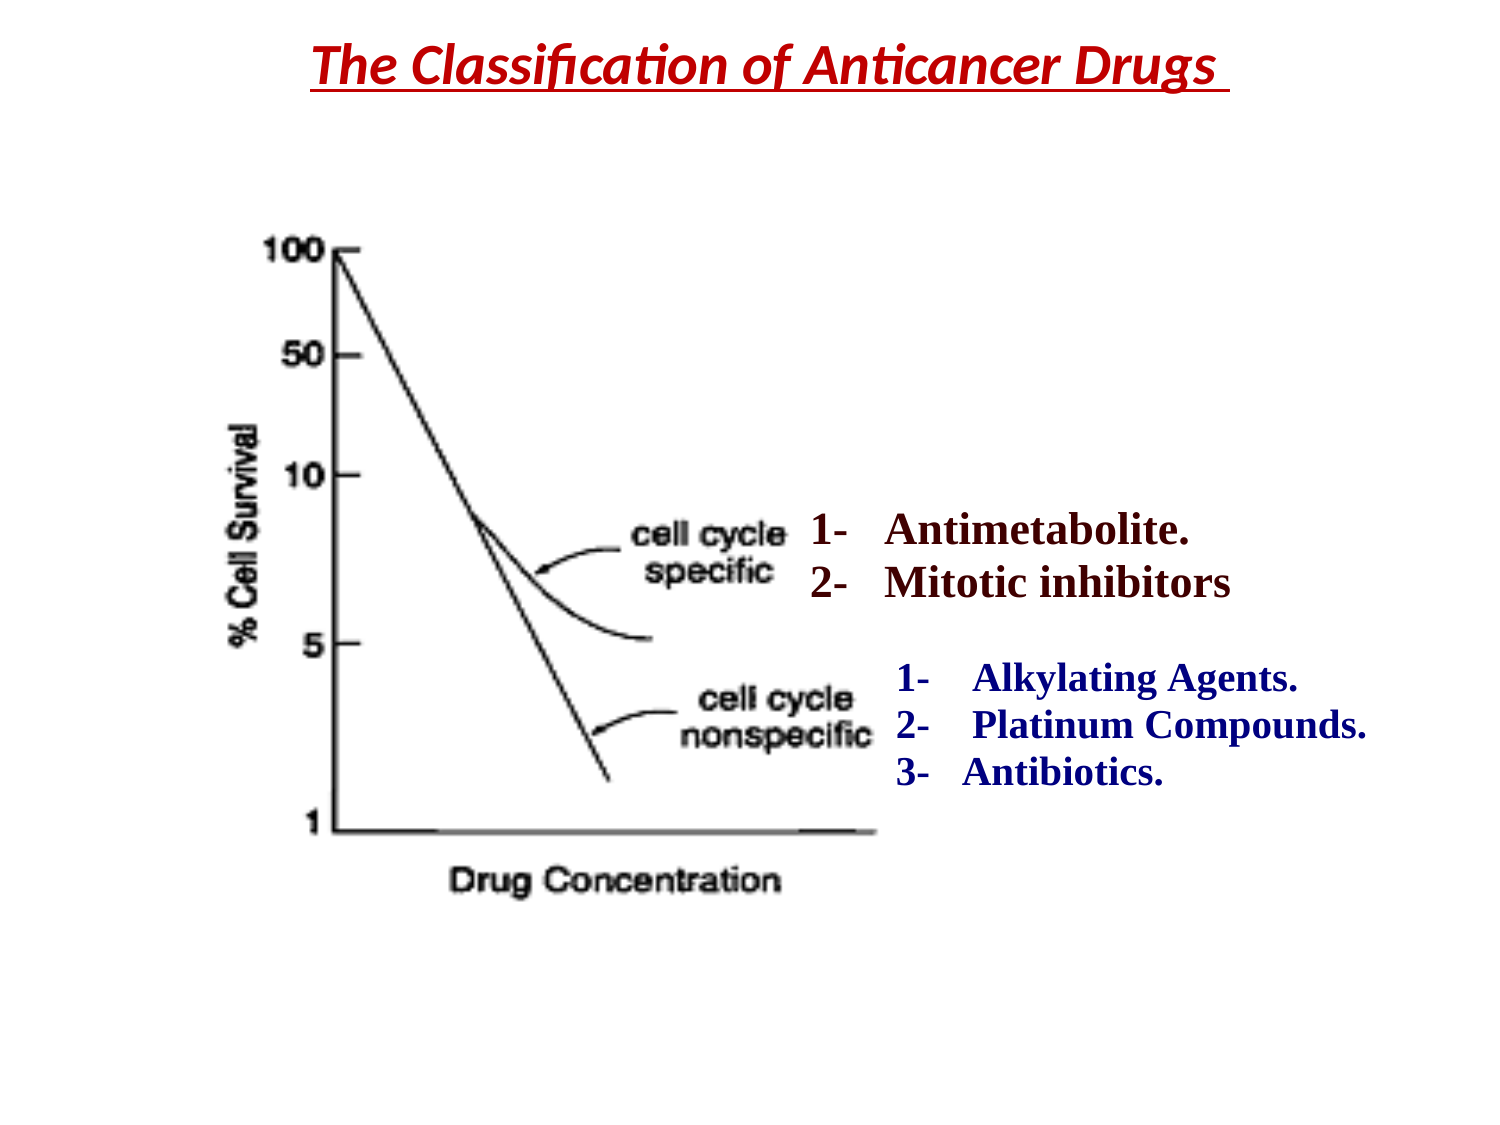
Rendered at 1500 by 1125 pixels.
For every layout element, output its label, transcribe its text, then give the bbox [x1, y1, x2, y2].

text_box The Classification of Anticancer Drugs [295, 19, 1245, 104]
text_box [137, 219, 1404, 912]
